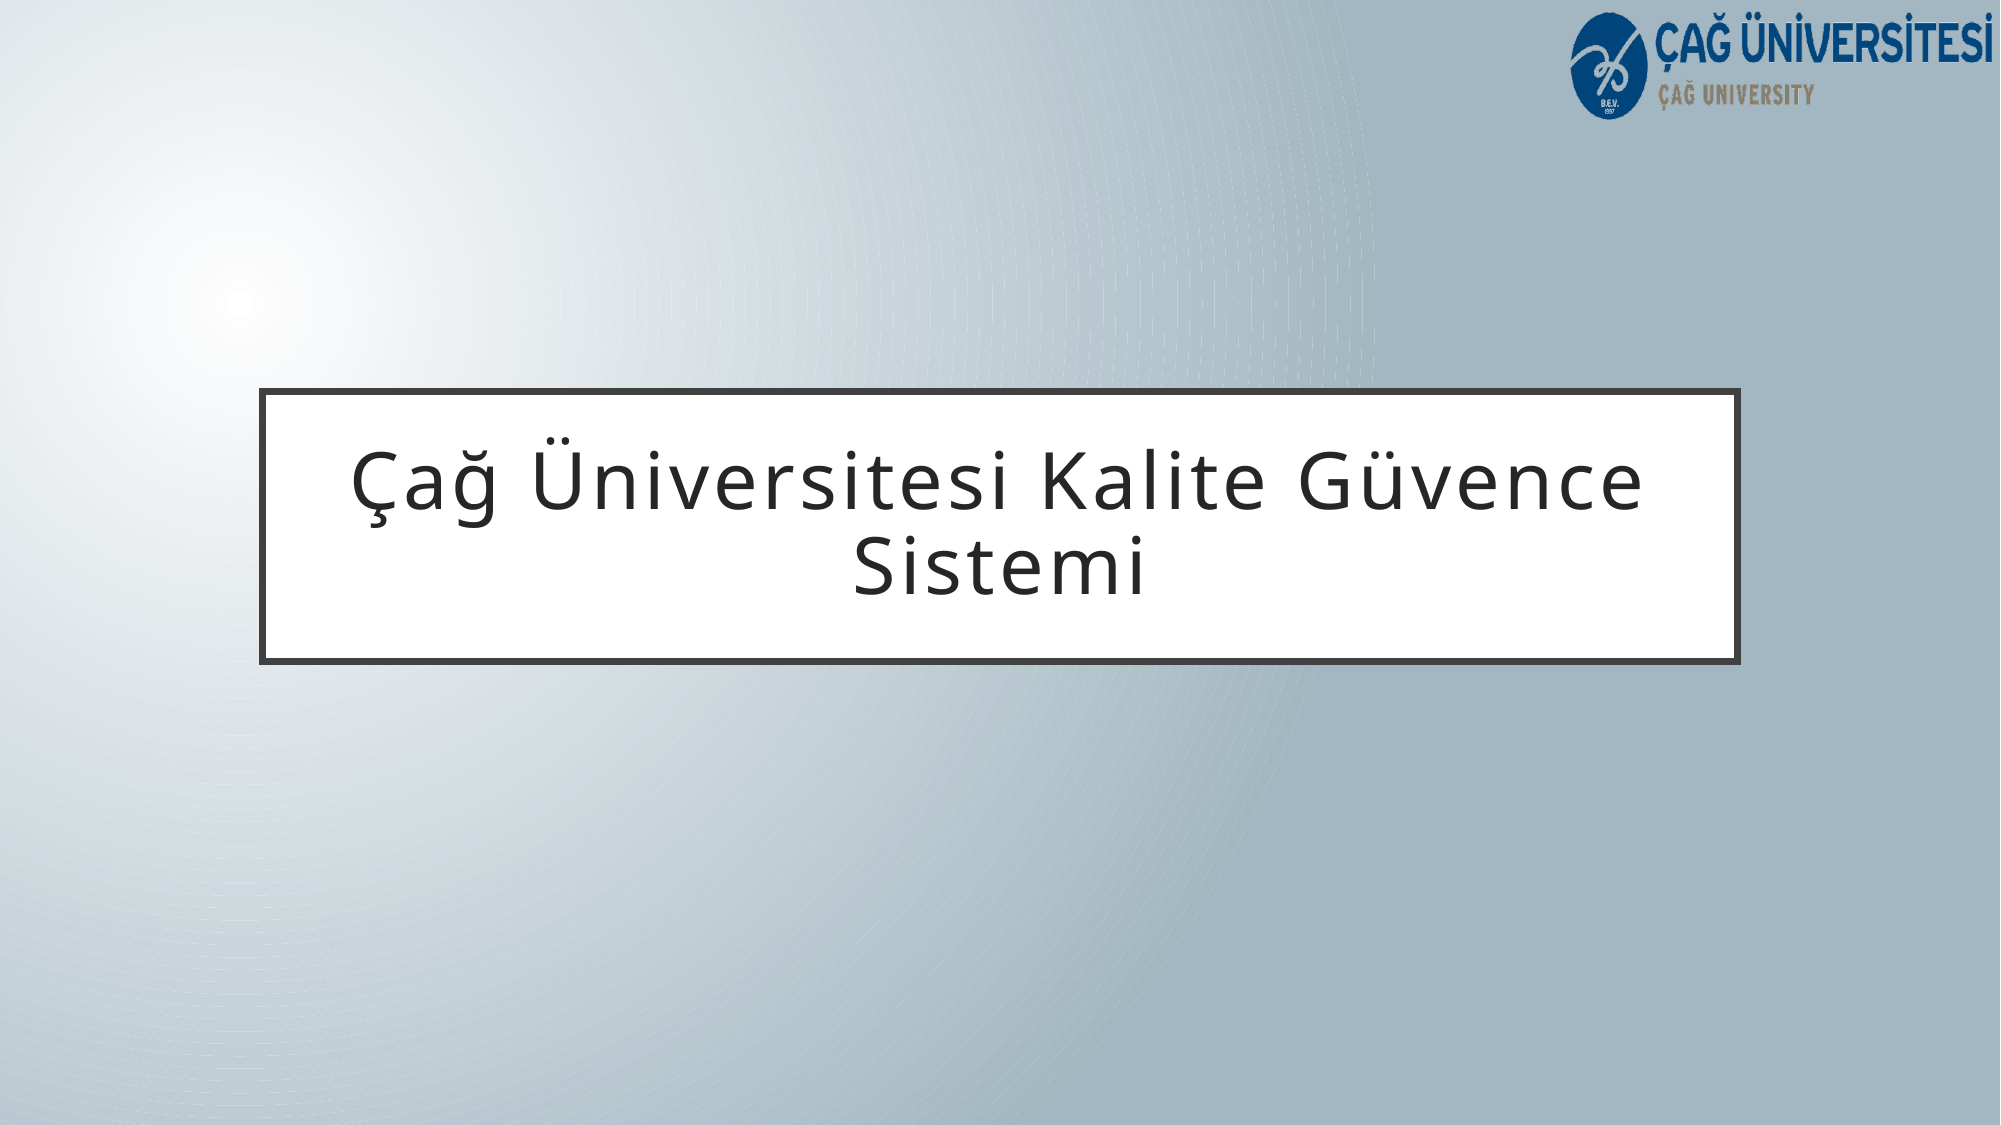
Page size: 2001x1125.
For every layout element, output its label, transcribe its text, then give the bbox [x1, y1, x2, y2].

title Çağ Üniversitesi Kalite Güvence Sistemi [259, 388, 1741, 665]
picture [1564, 0, 2000, 136]
